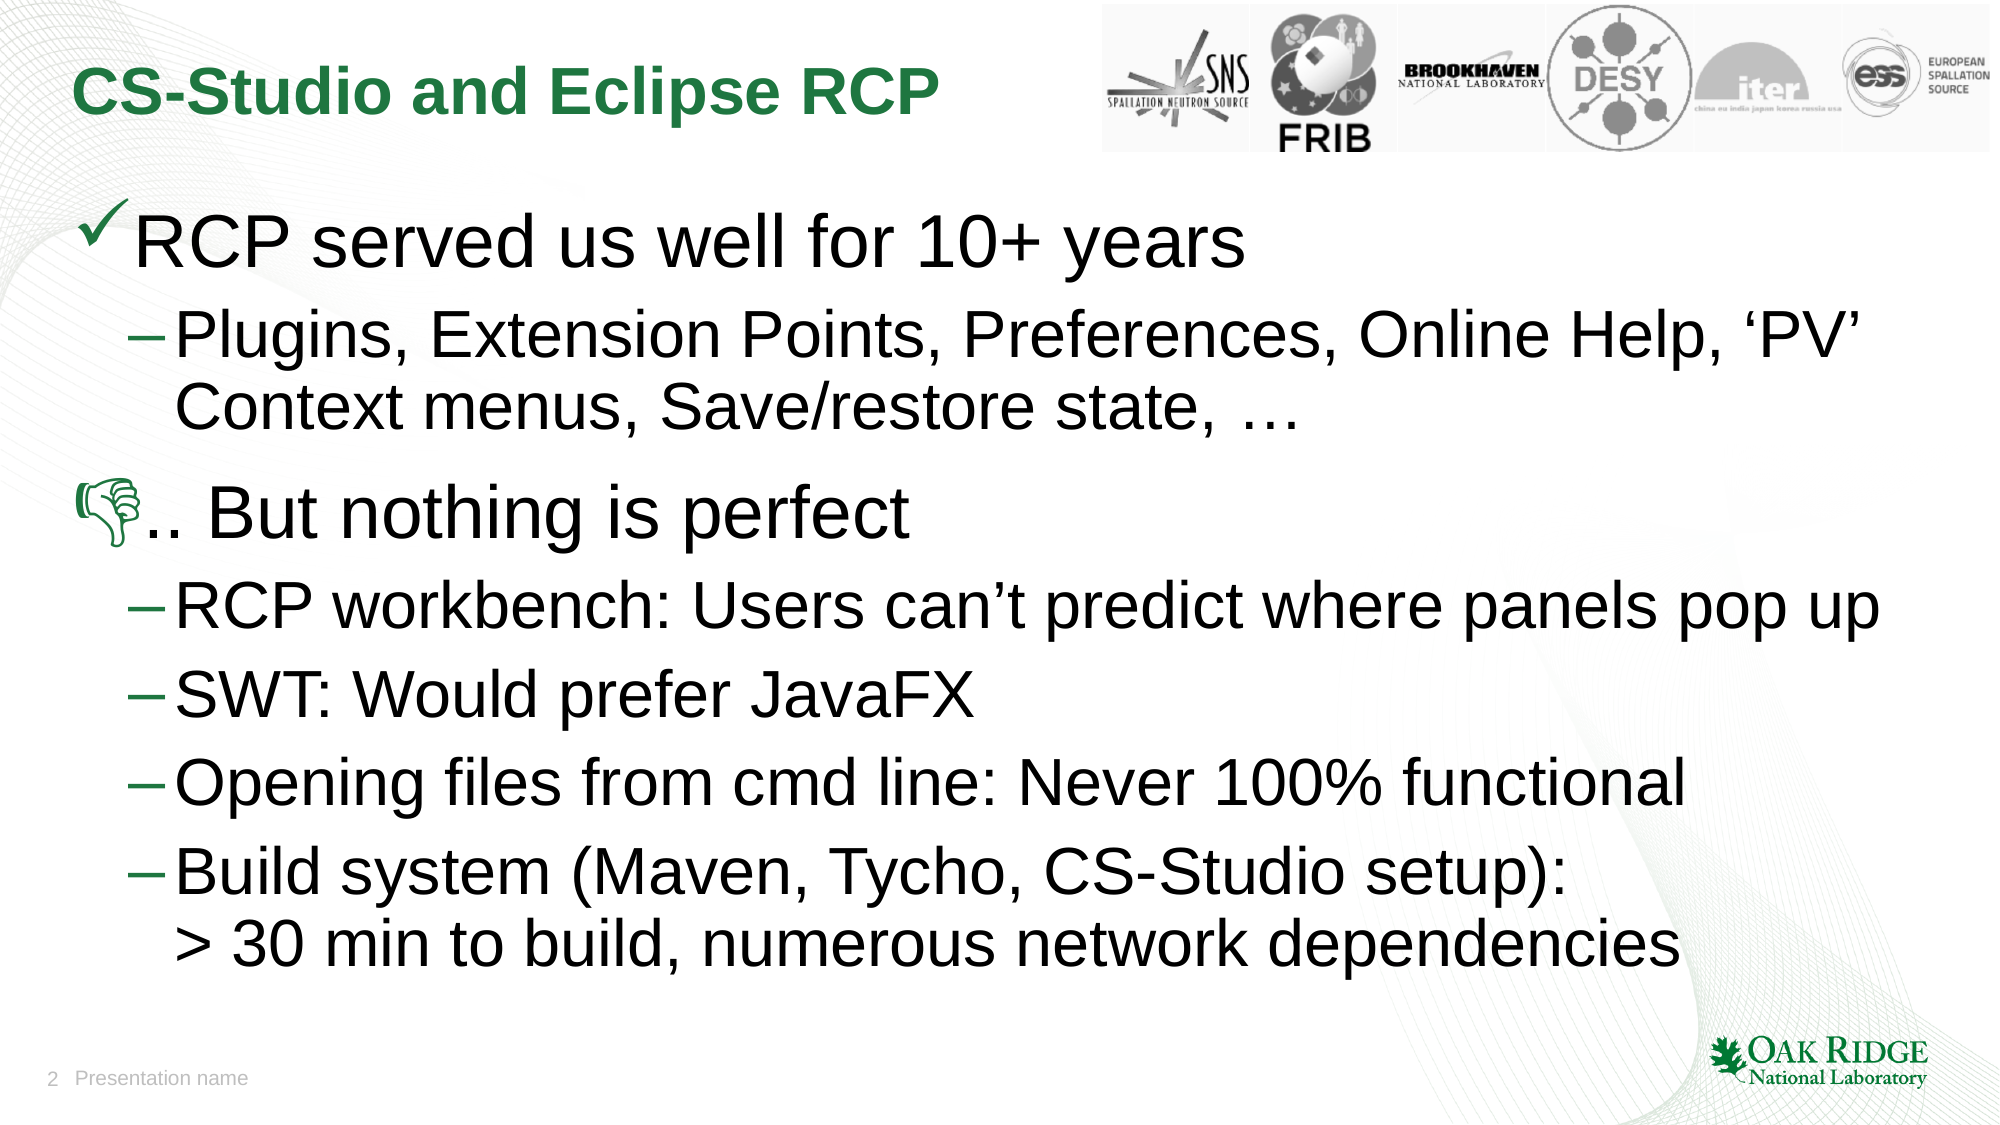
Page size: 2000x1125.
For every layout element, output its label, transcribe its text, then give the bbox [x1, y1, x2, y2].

picture [548, 0, 2000, 1125]
list RCP served us well for 10+ years Plugins, Extension Points, Preferences, Online Help, ‘PV’ Context menus, Save/restore state, … .. But nothing is perfect RCP workbench: Users can’t predict where panels pop up SWT: Would prefer JavaFX Opening files from cmd line: Never 100% functional Build system (Maven, Tycho, CS-Studio setup): > 30 min to build, numerous network dependencies [56, 195, 1923, 1061]
title CS-Studio and Eclipse RCP [56, 52, 1086, 137]
